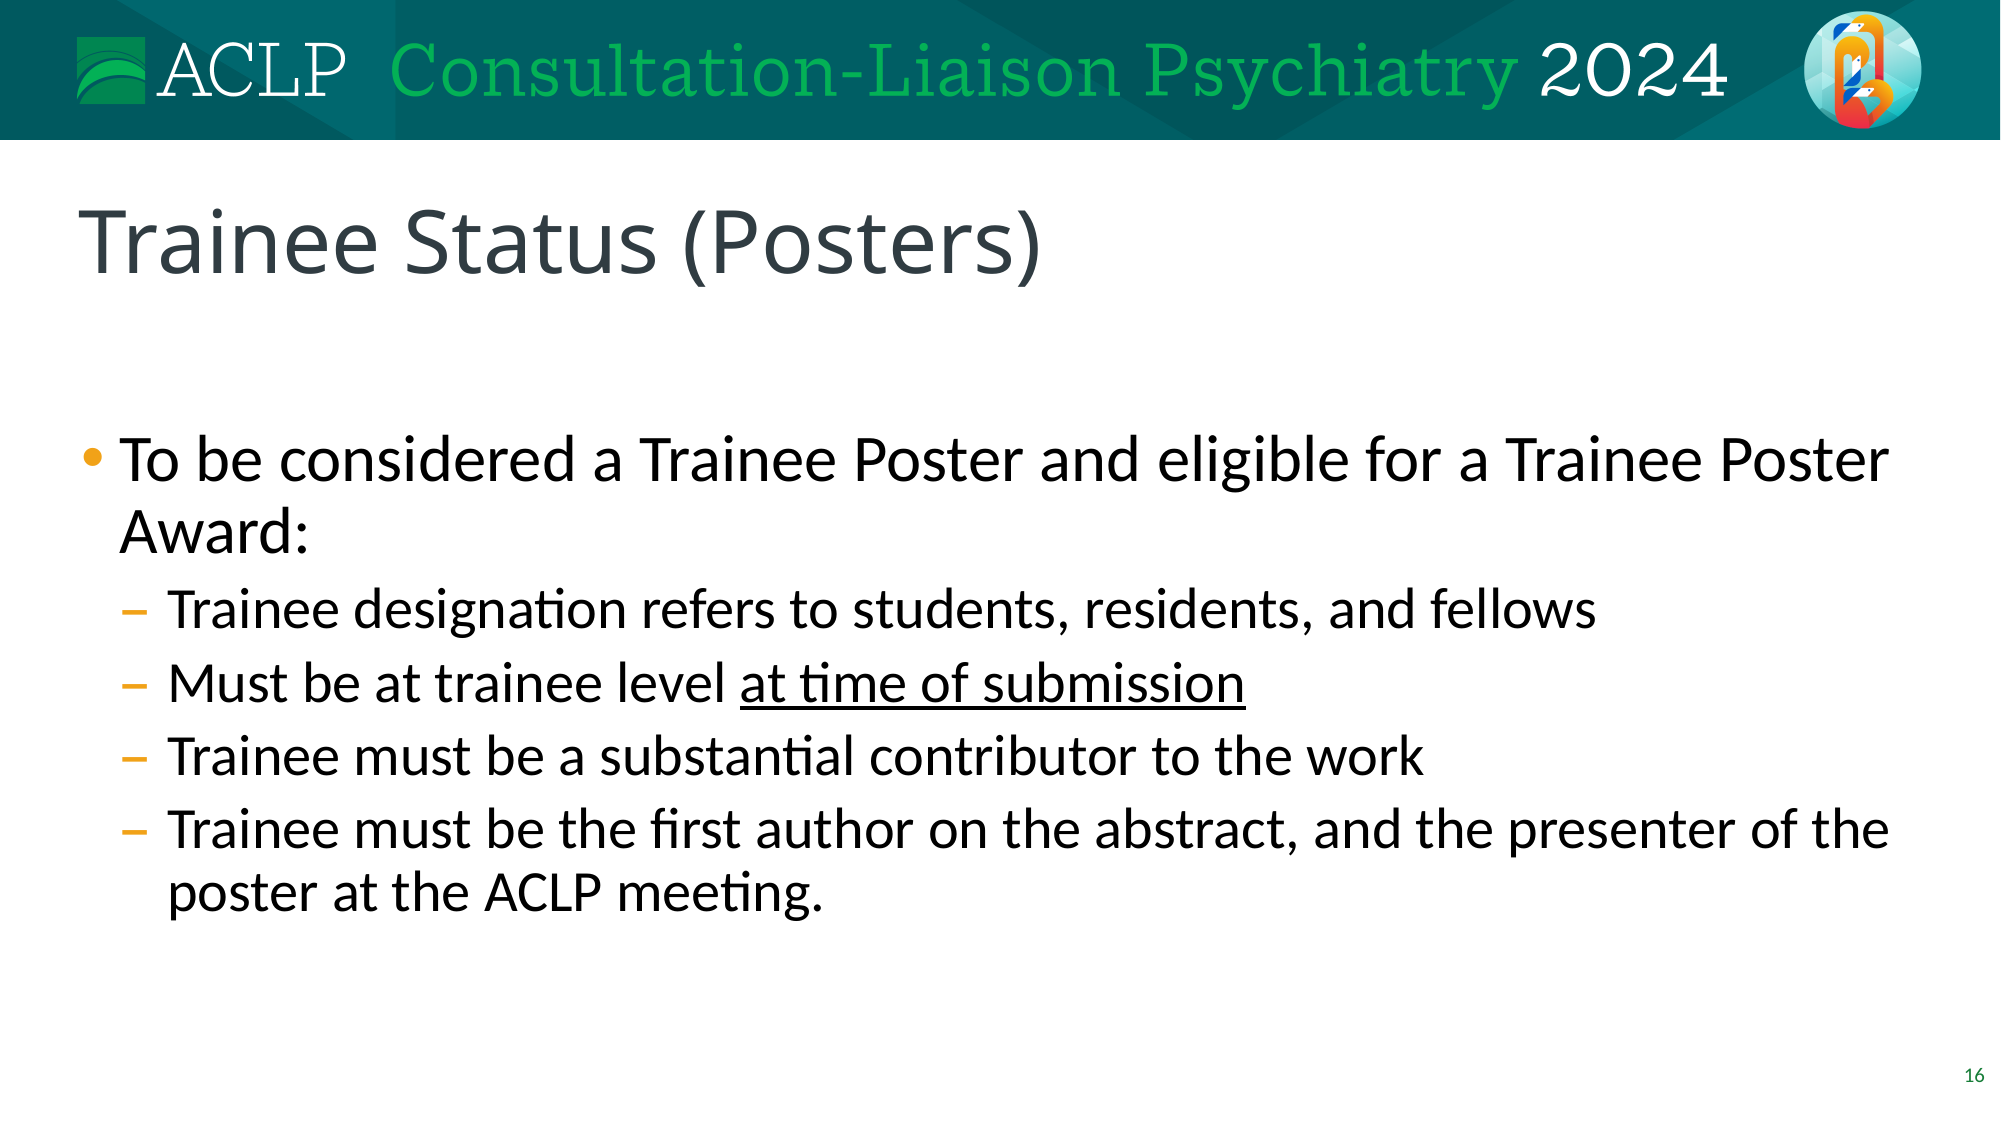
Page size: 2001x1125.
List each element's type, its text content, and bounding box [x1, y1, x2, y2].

picture [0, 0, 2001, 1125]
title Trainee Status (Posters) [63, 190, 1947, 384]
slide_number 16 [1927, 1044, 2000, 1104]
list To be considered a Trainee Poster and eligible for a Trainee Poster Award: Trainee designation refers to students, residents, and fellows Must be at trainee level at time of submission Trainee must be a substantial contributor to the work Trainee must be the first author on the abstract, and the presenter of the poster at the ACLP meeting. [66, 416, 1947, 1053]
